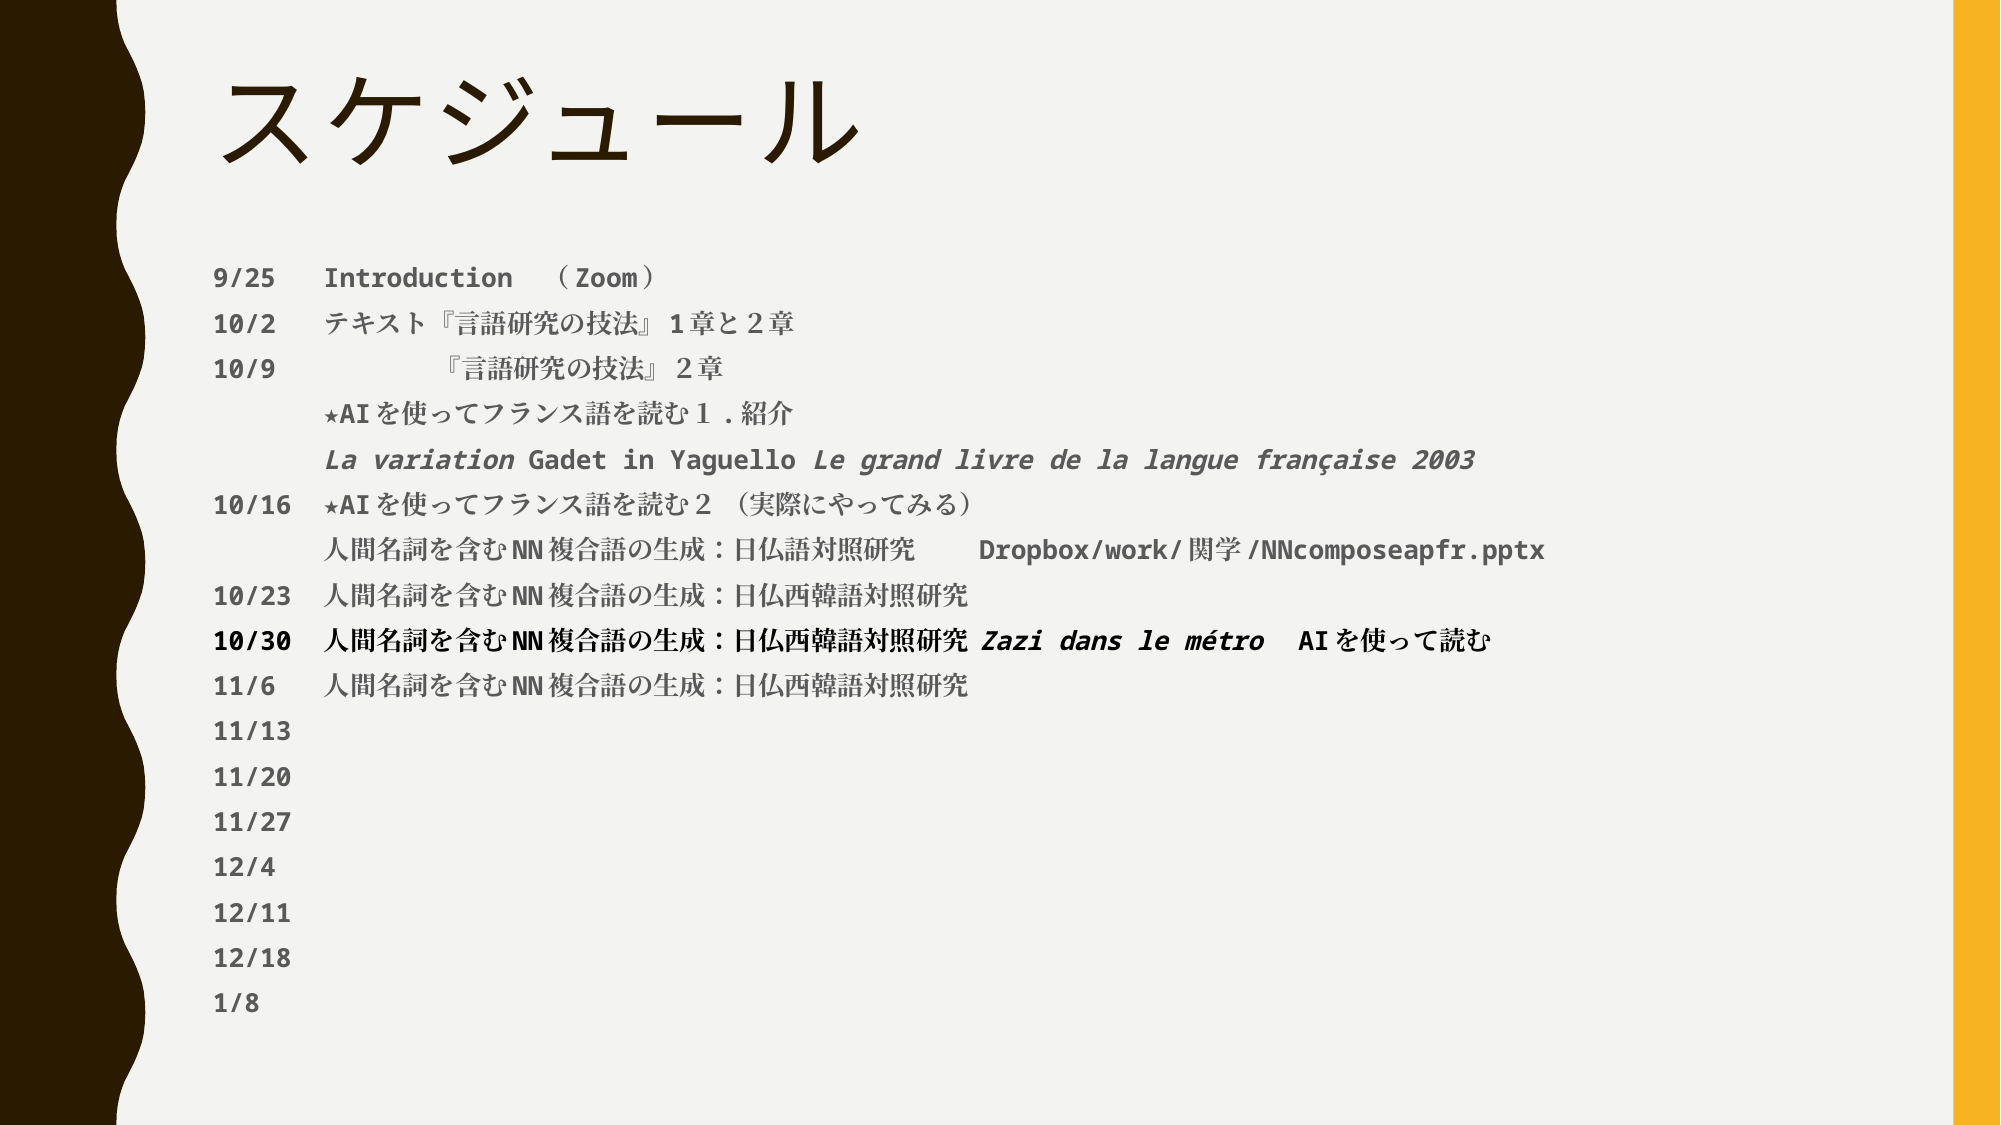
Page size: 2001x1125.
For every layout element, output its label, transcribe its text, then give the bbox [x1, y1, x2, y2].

title スケジュール [204, 62, 1876, 250]
list 9/25 Introduction （Zoom） 10/2 テキスト『言語研究の技法』1章と２章 10/9 『言語研究の技法』２章 ★AIを使ってフランス語を読む１.紹介 La variation Gadet in Yaguello Le grand livre de la langue française 2003 10/16 ★AIを使ってフランス語を読む２ （実際にやってみる） 人間名詞を含むNN複合語の生成：日仏語対照研究 Dropbox/work/関学/NNcomposeapfr.pptx 10/23 人間名詞を含むNN複合語の生成：日仏西韓語対照研究 10/30 人間名詞を含むNN複合語の生成：日仏西韓語対照研究 Zazi dans le métro AIを使って読む 11/6 人間名詞を含むNN複合語の生成：日仏西韓語対照研究 11/13 11/20 11/27 12/4 12/11 12/18 1/8 [204, 250, 1876, 1026]
